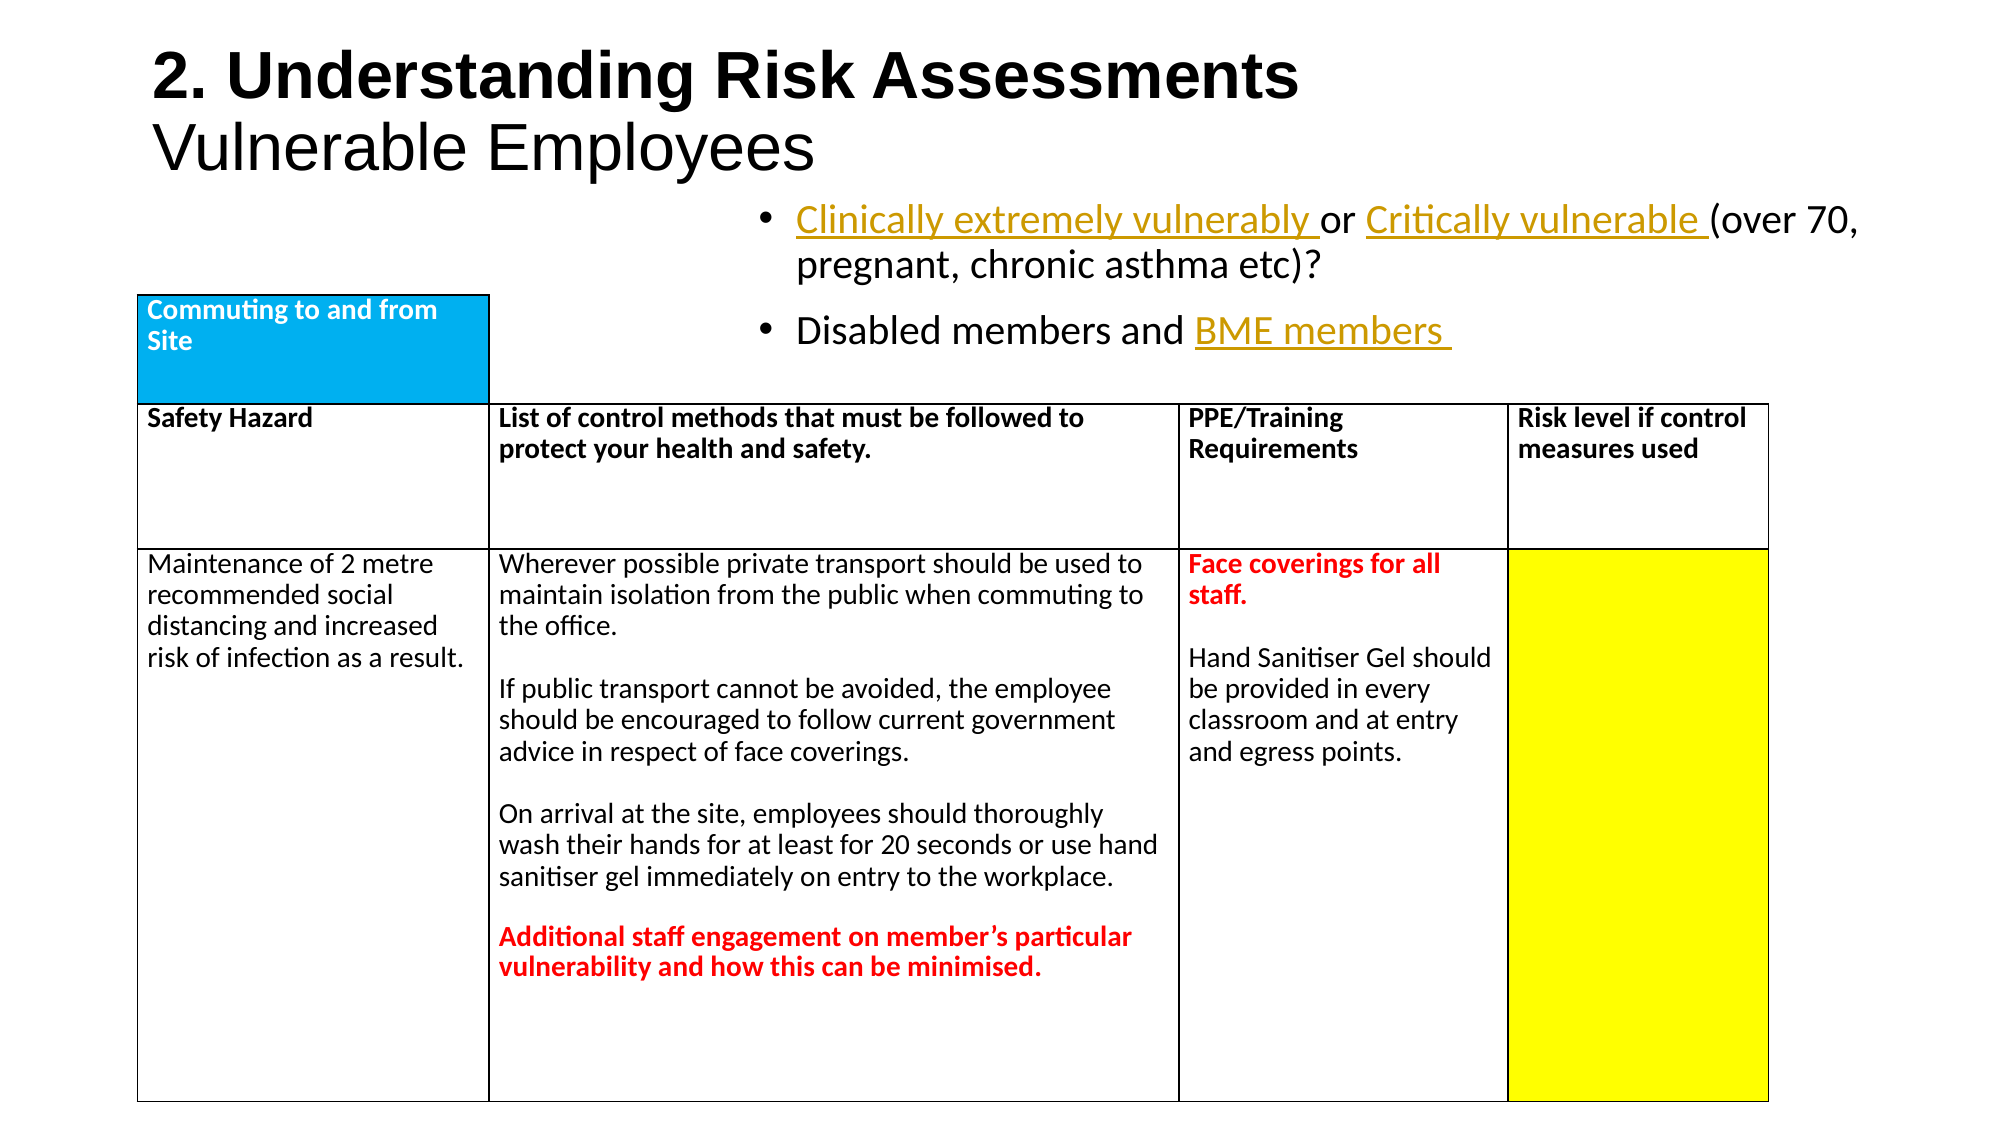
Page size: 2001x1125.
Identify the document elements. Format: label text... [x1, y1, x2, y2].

table_cell Risk level if control measures used [1509, 405, 1768, 548]
table_header Commuting to and from Site [138, 296, 488, 403]
table_cell [1509, 550, 1768, 1101]
title 2. Understanding Risk Assessments Vulnerable Employees [137, 21, 1863, 205]
table_cell PPE/Training Requirements [1180, 405, 1507, 548]
table_header [490, 295, 1769, 403]
table_cell Face coverings for all staff. Hand Sanitiser Gel should be provided in every classroom and at entry and egress points. [1180, 550, 1507, 1101]
table_cell Maintenance of 2 metre recommended social distancing and increased risk of infection as a result. [138, 550, 488, 1101]
table_cell Safety Hazard [138, 405, 488, 548]
table_cell List of control methods that must be followed to protect your health and safety. [490, 405, 1178, 548]
table_cell Wherever possible private transport should be used to maintain isolation from the public when commuting to the office. If public transport cannot be avoided, the employee should be encouraged to follow current government advice in respect of face coverings. On arrival at the site, employees should thoroughly wash their hands for at least for 20 seconds or use hand sanitiser gel immediately on entry to the workplace. Additional staff engagement on member’s particular vulnerability and how this can be minimised. [490, 550, 1178, 1101]
list Clinically extremely vulnerably or Critically vulnerable (over 70, pregnant, chronic asthma etc)? Disabled members and BME members [743, 189, 2000, 373]
